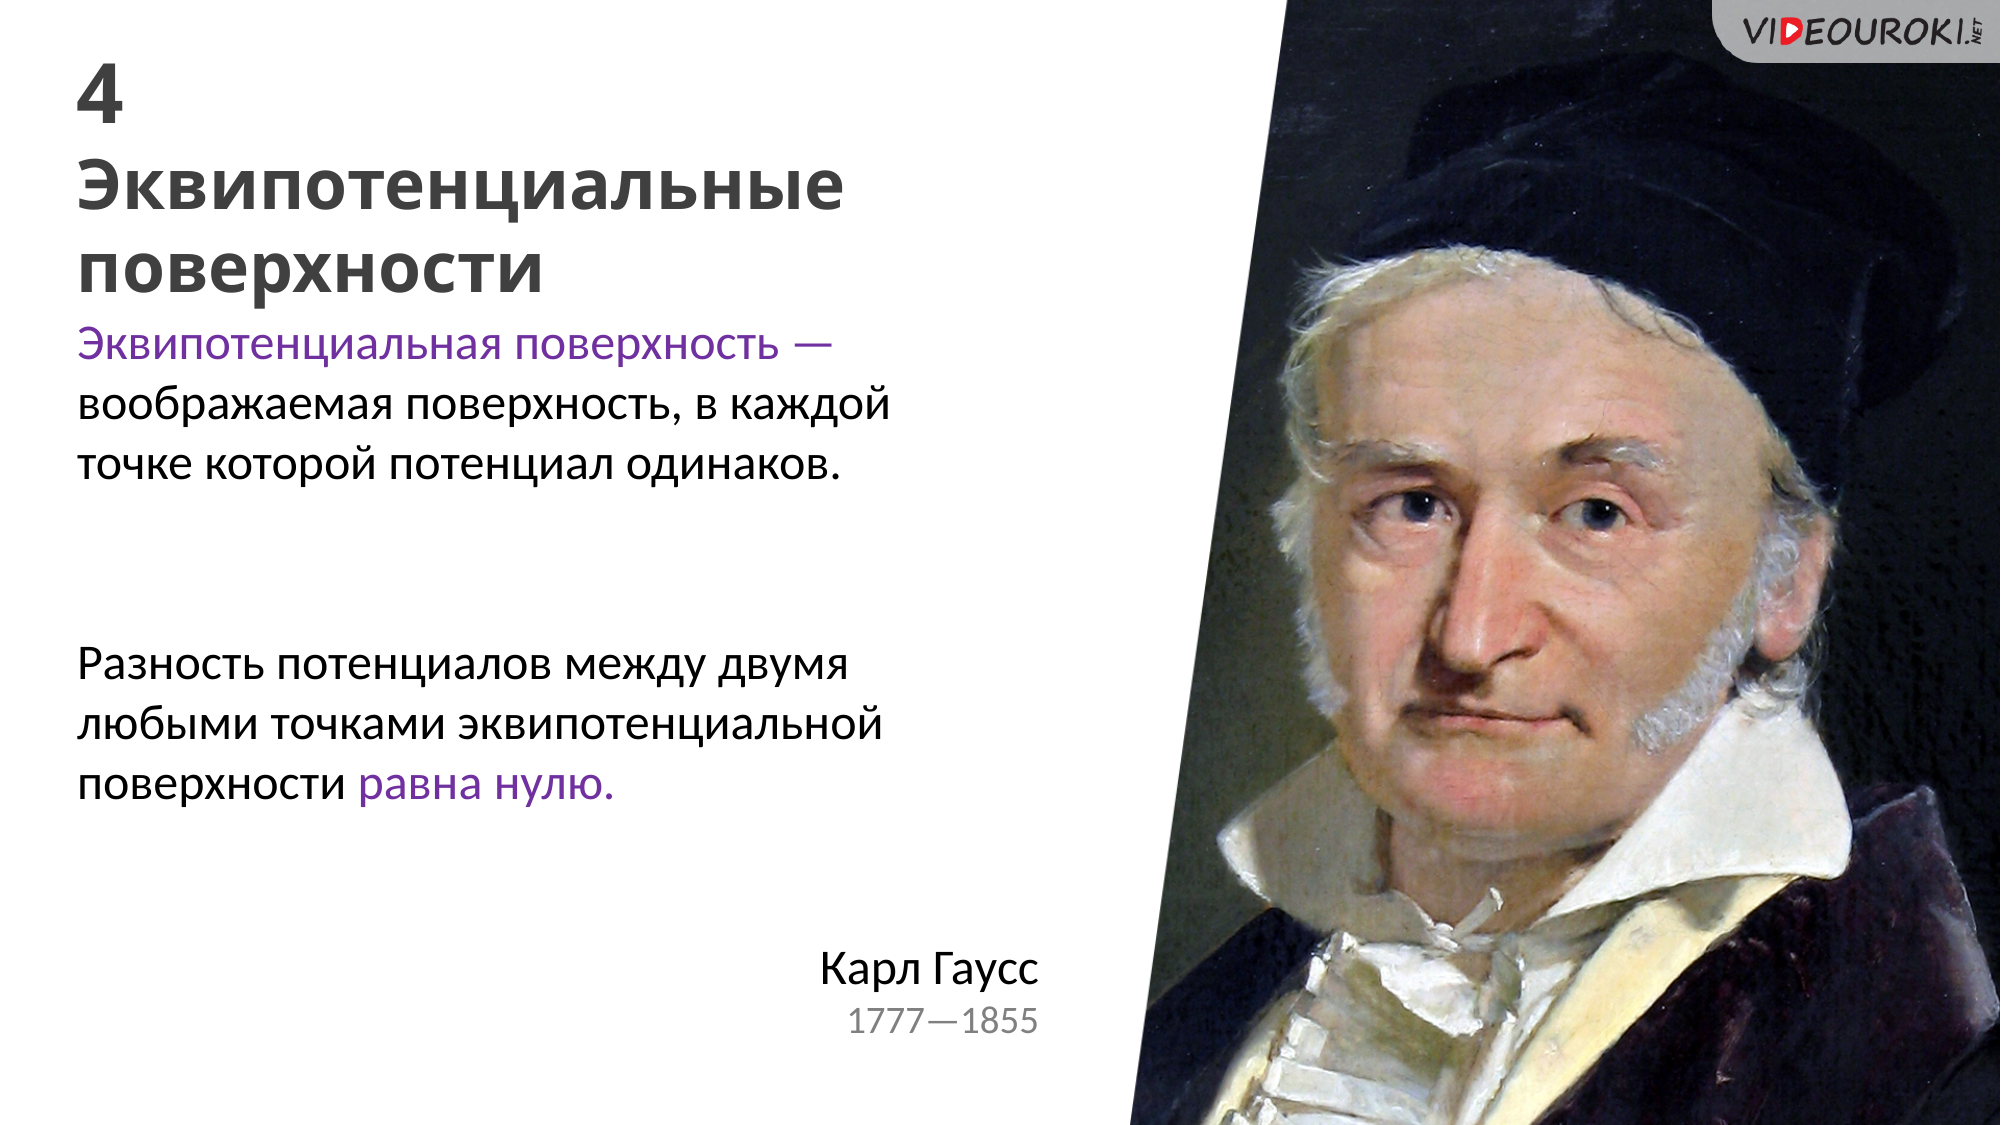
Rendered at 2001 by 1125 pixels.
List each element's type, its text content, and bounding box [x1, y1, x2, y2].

text_box Эквипотенциальная поверхность — воображаемая поверхность, в каждой точке которой потенциал одинаков. [77, 309, 961, 490]
text_box Разность потенциалов между двумя любыми точками эквипотенциальной поверхности равна нулю. [77, 629, 961, 810]
text_box Карл Гаусс 1777—1855 [698, 935, 1040, 1042]
picture [1130, 0, 2000, 1125]
text_box 4 Эквипотенциальные поверхности [76, 39, 1039, 307]
